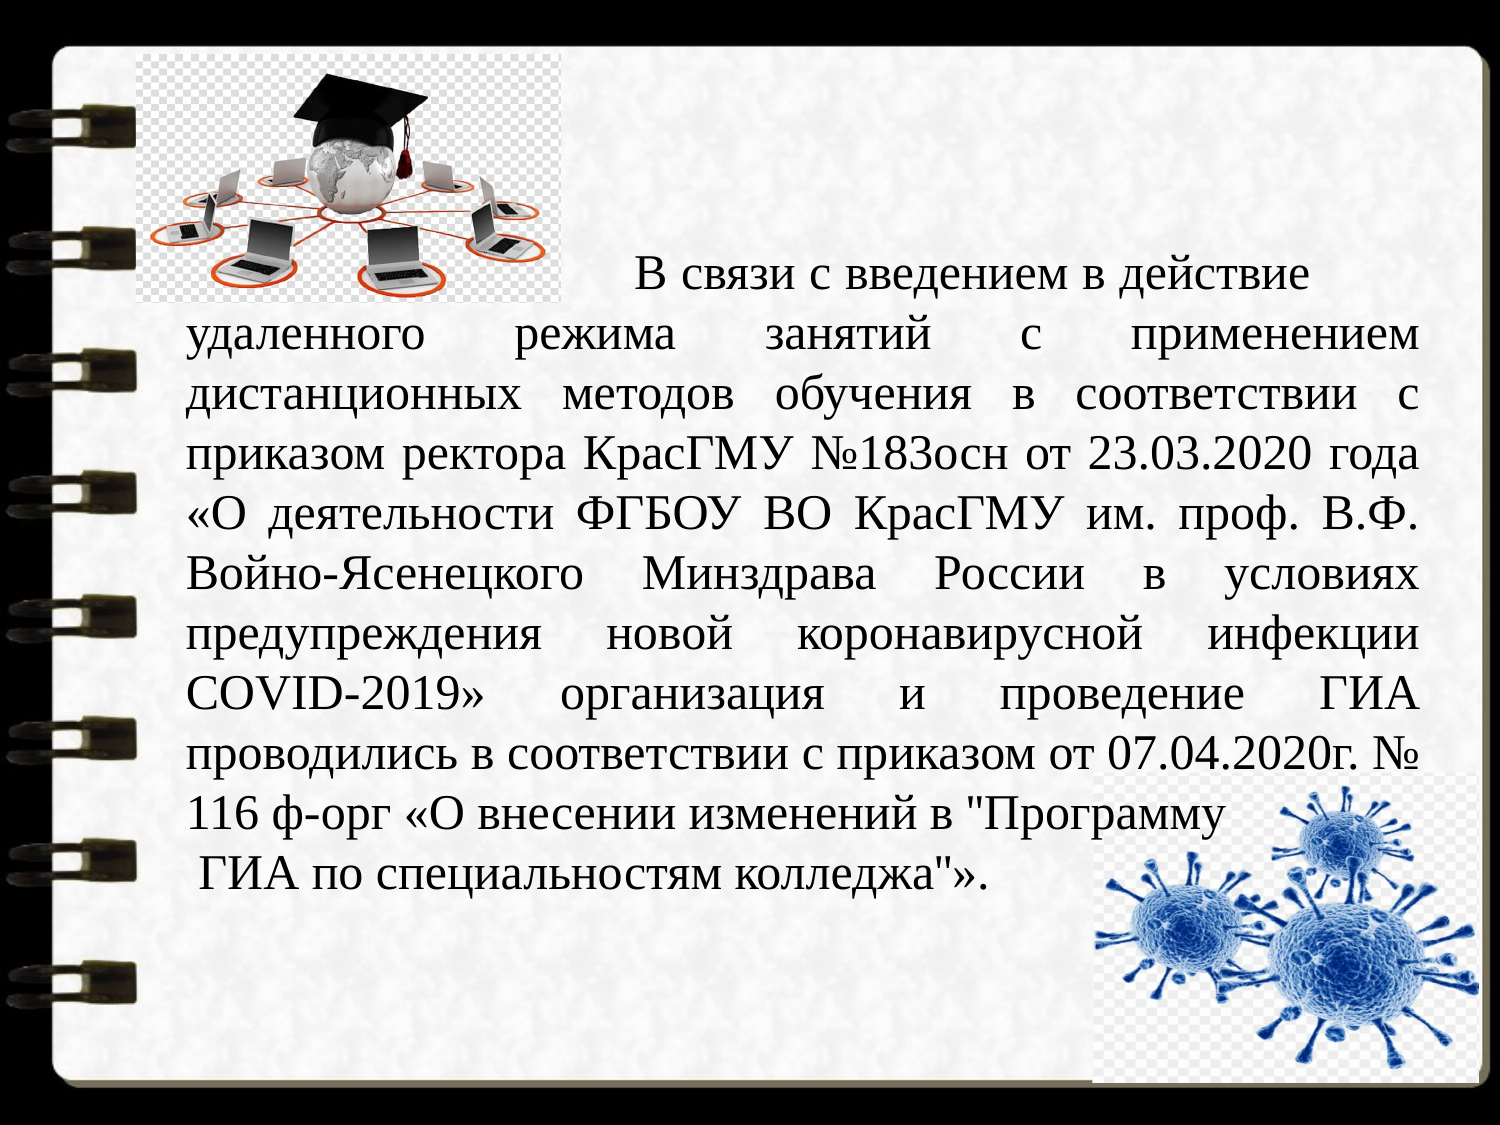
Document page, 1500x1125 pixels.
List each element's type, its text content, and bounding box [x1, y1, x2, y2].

text_box В связи с введением в действие удаленного режима занятий с применением дистанционных методов обучения в соответствии с приказом ректора КрасГМУ №183осн от 23.03.2020 года «О деятельности ФГБОУ ВО КрасГМУ им. проф. В.Ф. Войно-Ясенецкого Минздрава России в условиях предупреждения новой коронавирусной инфекции COVID-2019» организация и проведение ГИА проводились в соответствии с приказом от 07.04.2020г. № 116 ф-орг «О внесении изменений в ''Программу ГИА по специальностям колледжа''». [171, 231, 1435, 952]
picture [0, 0, 1500, 1125]
